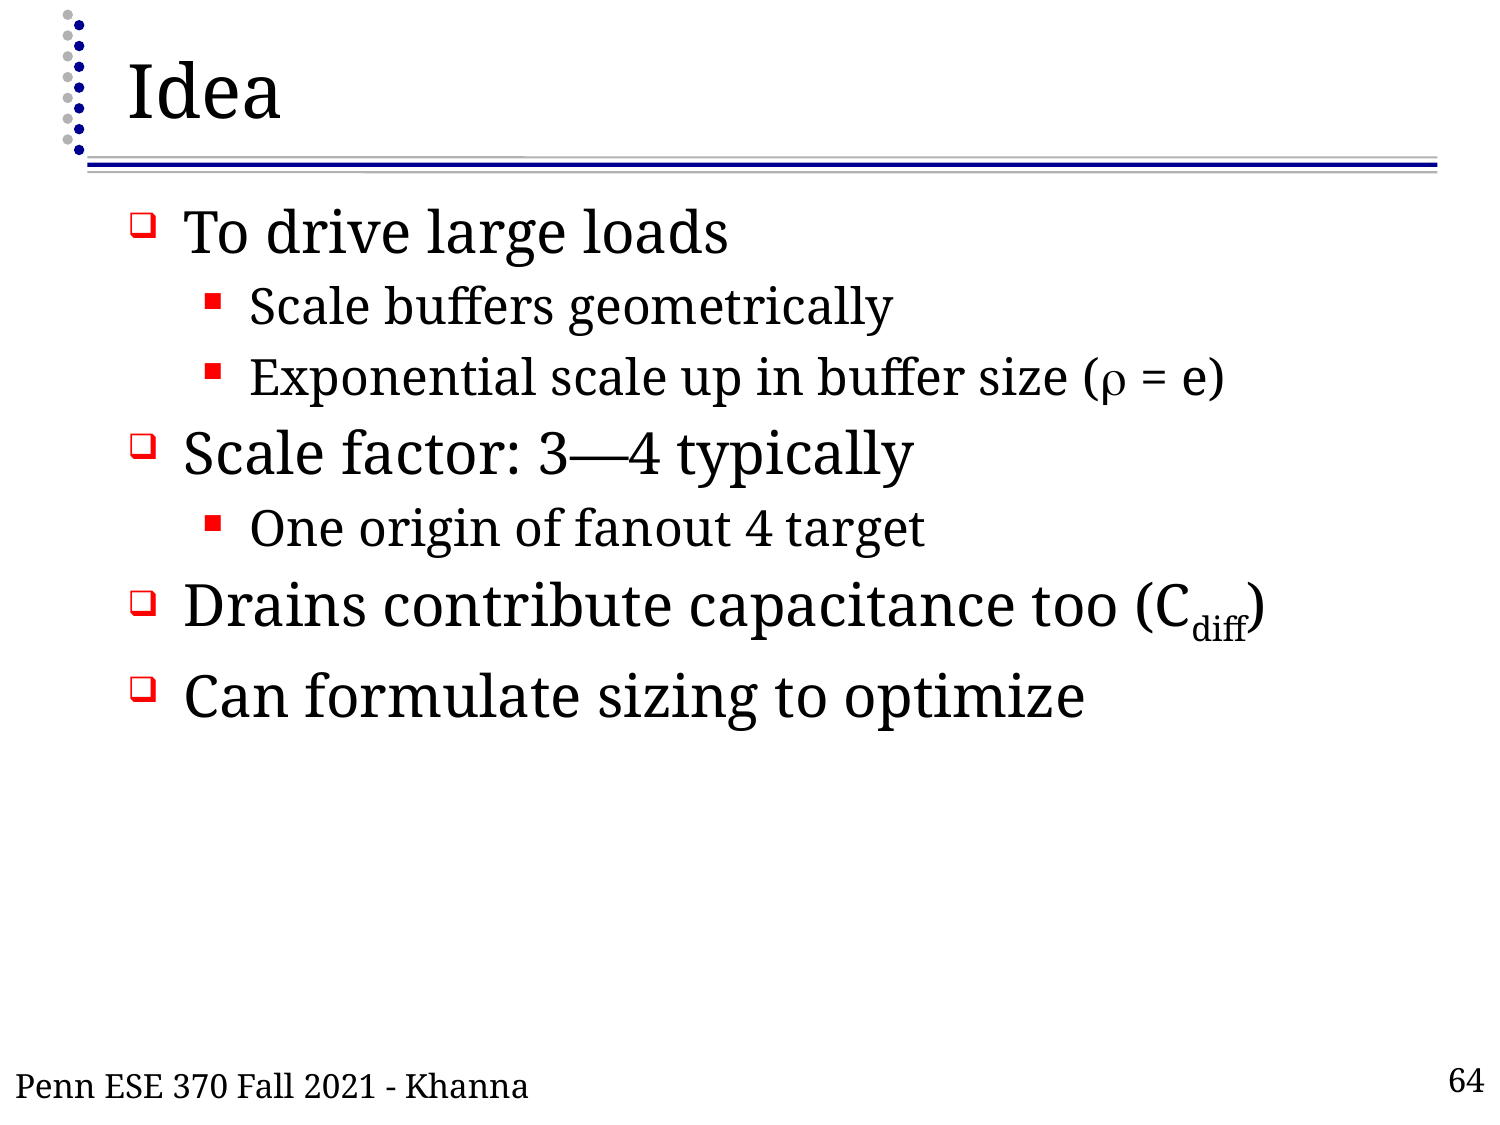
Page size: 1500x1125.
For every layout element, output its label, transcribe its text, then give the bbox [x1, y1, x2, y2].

slide_number 64 [1187, 1037, 1500, 1113]
list To drive large loads Scale buffers geometrically Exponential scale up in buffer size (r = e) Scale factor: 3—4 typically One origin of fanout 4 target Drains contribute capacitance too (Cdiff) Can formulate sizing to optimize [112, 187, 1388, 1013]
footer Penn ESE 370 Fall 2021 - Khanna [0, 1037, 813, 1113]
title Idea [112, 16, 1391, 142]
